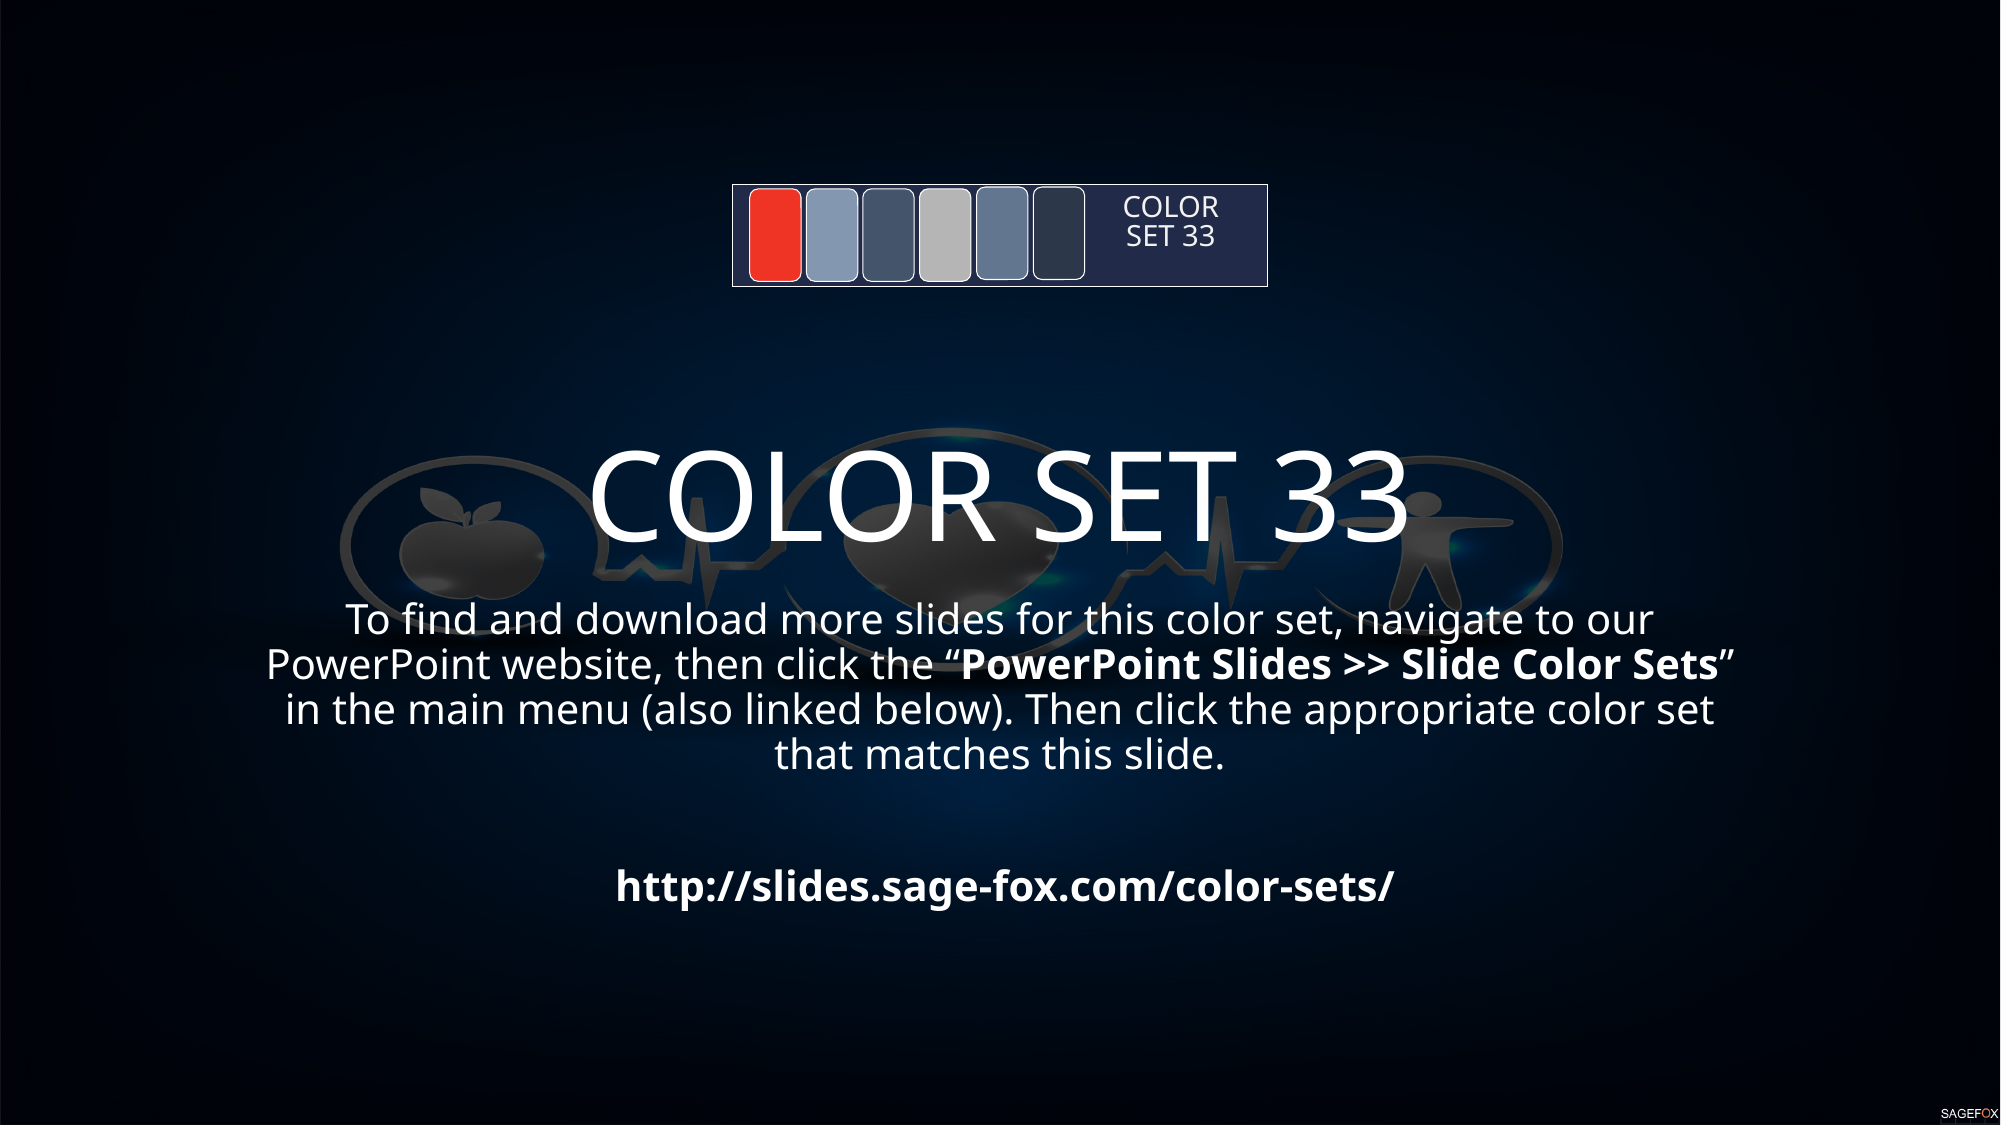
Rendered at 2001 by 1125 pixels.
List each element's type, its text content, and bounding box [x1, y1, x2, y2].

title COLOR SET 33 [249, 184, 1750, 576]
picture [0, 0, 2001, 1125]
subtitle To find and download more slides for this color set, navigate to our PowerPoint website, then click the “PowerPoint Slides >> Slide Color Sets” in the main menu (also linked below). Then click the appropriate color set that matches this slide. http://slides.sage-fox.com/color-sets/ [249, 590, 1750, 863]
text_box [732, 184, 1268, 290]
